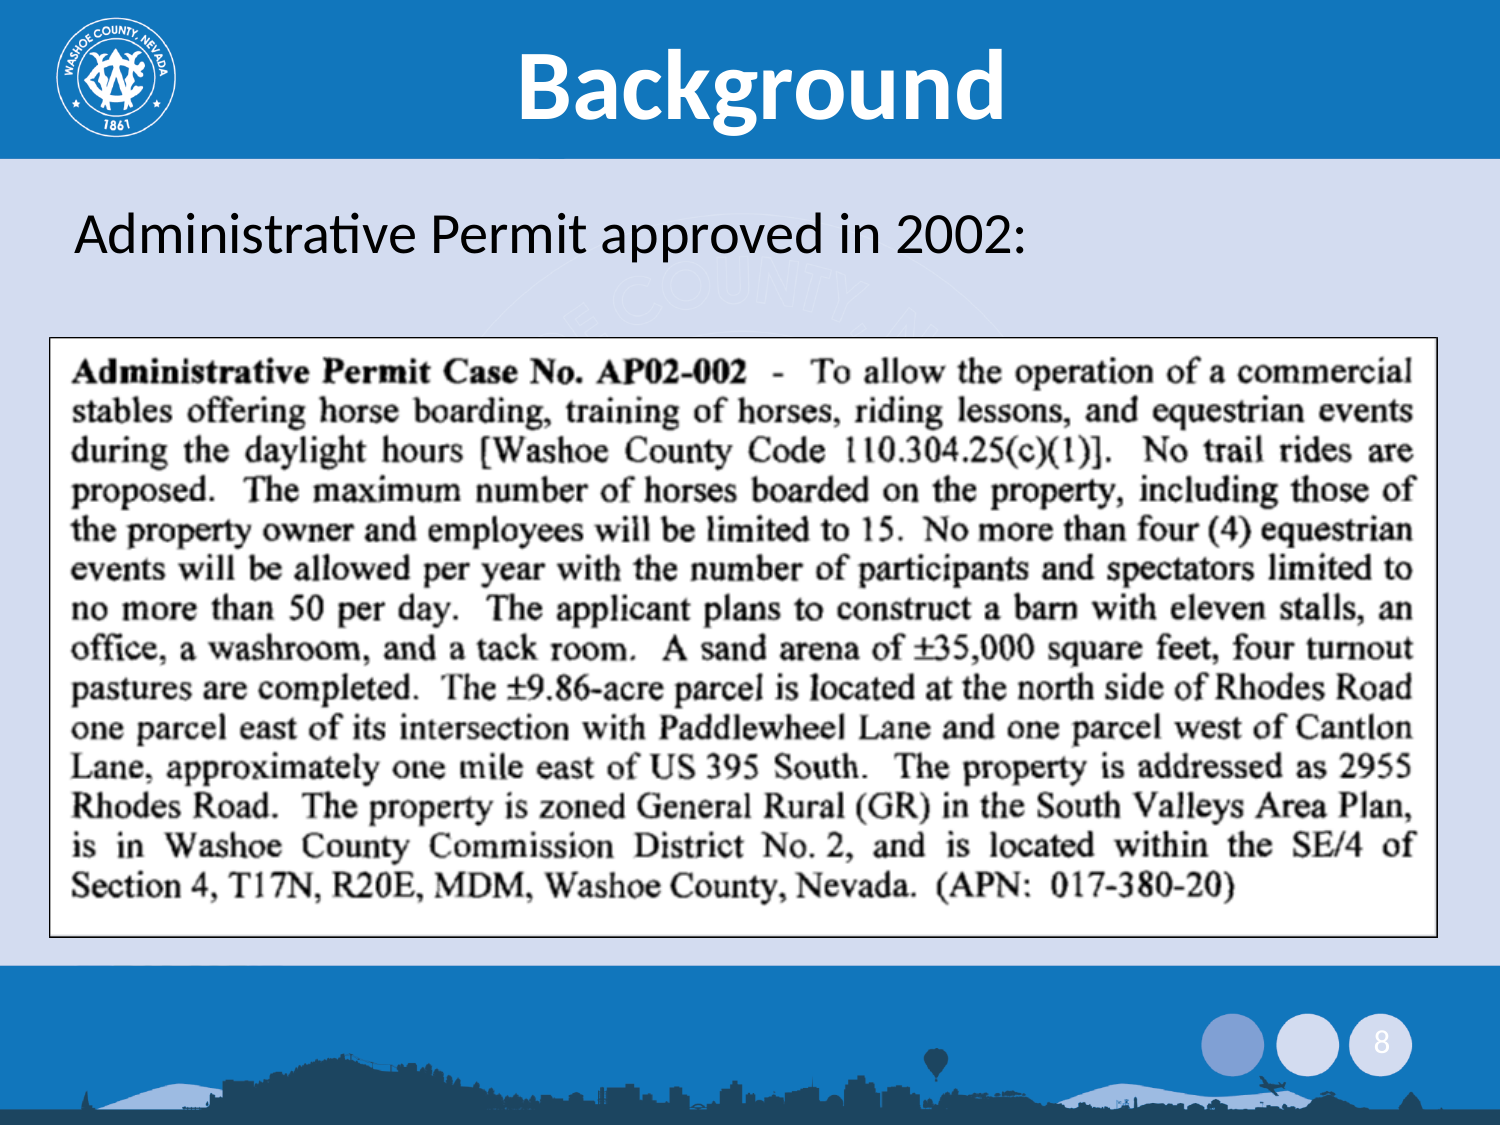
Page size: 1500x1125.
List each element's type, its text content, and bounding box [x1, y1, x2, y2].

title Background [350, 12, 1175, 143]
text_box Administrative Permit approved in 2002: [59, 187, 1460, 273]
picture [0, 0, 1500, 1125]
